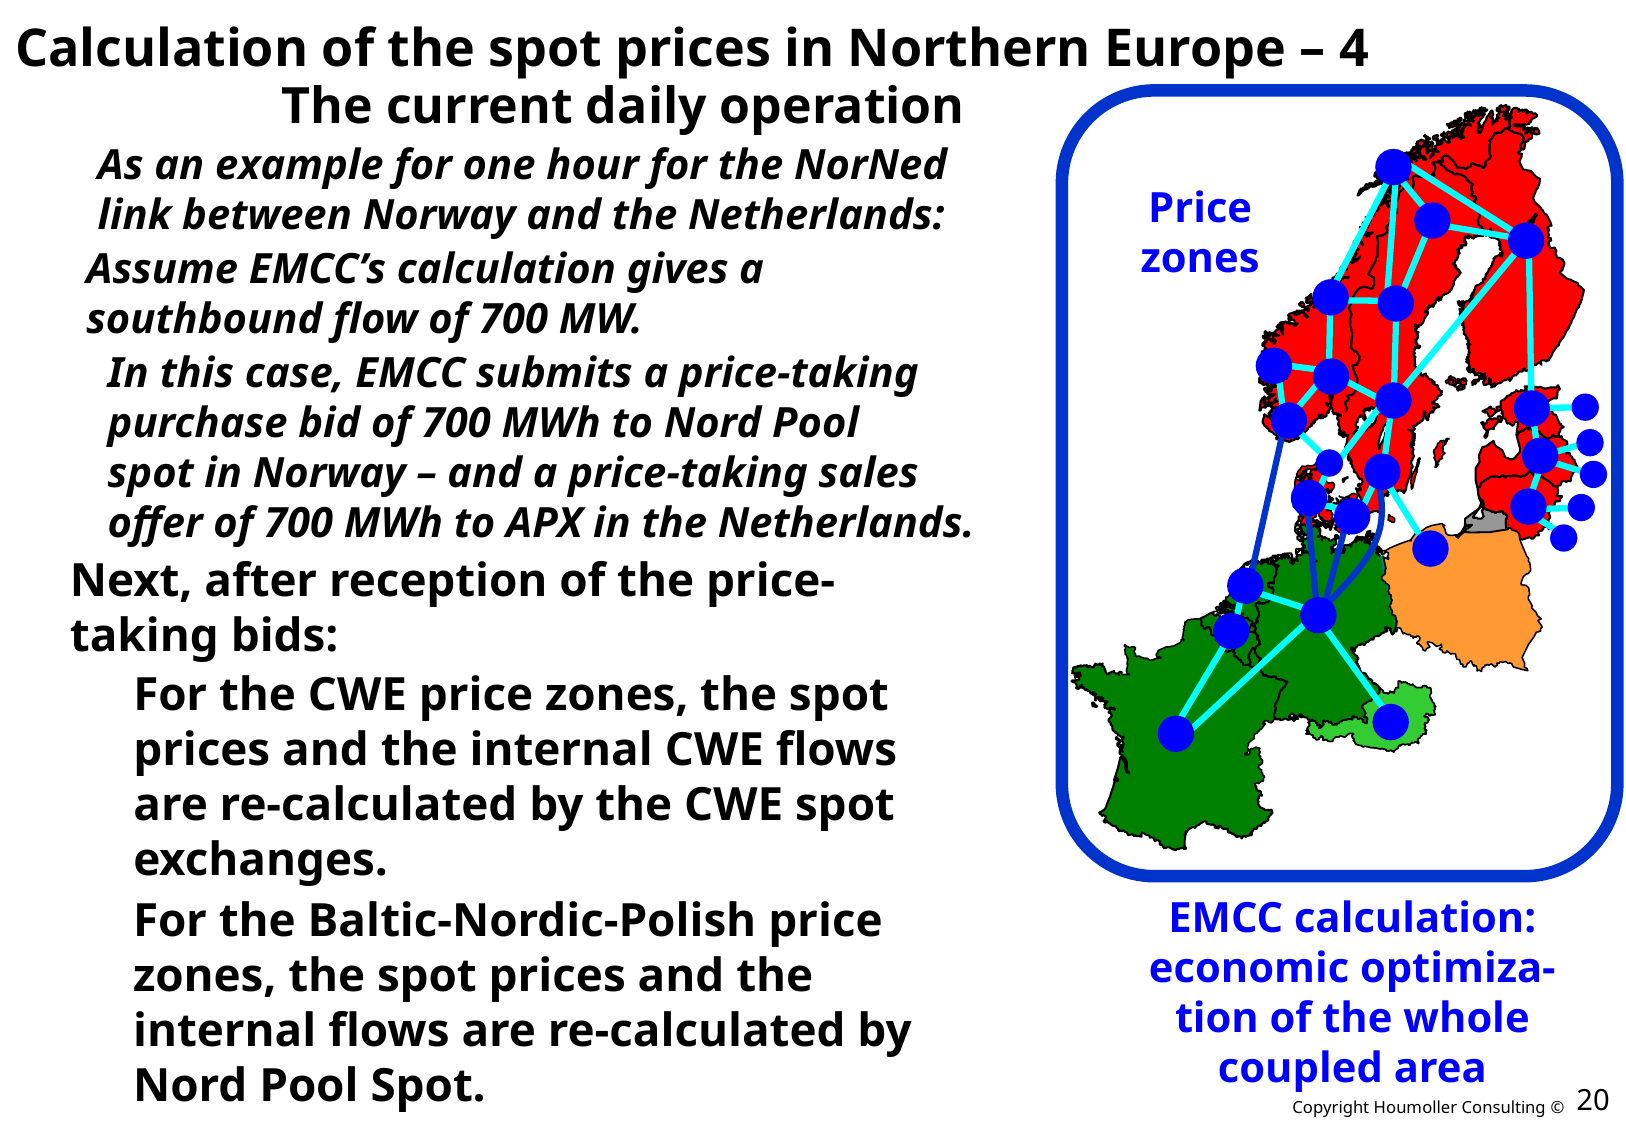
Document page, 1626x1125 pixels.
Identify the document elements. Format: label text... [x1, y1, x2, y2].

text_box The current daily operation [267, 66, 981, 142]
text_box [1116, 148, 1608, 753]
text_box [1061, 90, 1618, 1101]
slide_number 20 [1286, 1063, 1625, 1125]
text_box For the CWE price zones, the spot prices and the internal CWE flows are re-calculated by the CWE spot exchanges. [118, 657, 913, 882]
text_box As an example for one hour for the NorNed link between Norway and the Netherlands: [83, 130, 963, 246]
text_box Assume EMCC’s calculation gives a southbound flow of 700 MW. [71, 234, 780, 350]
text_box For the Baltic-Nordic-Polish price zones, the spot prices and the internal flows are re-calculated by Nord Pool Spot. [118, 882, 927, 1118]
text_box Next, after reception of the price- taking bids: [55, 543, 851, 669]
text_box In this case, EMCC submits a price-taking purchase bid of 700 MWh to Nord Pool spot in Norway – and a price-taking sales offer of 700 MWh to APX in the Netherlands. [92, 338, 990, 554]
title Calculation of the spot prices in Northern Europe – 4 [0, 0, 1625, 91]
